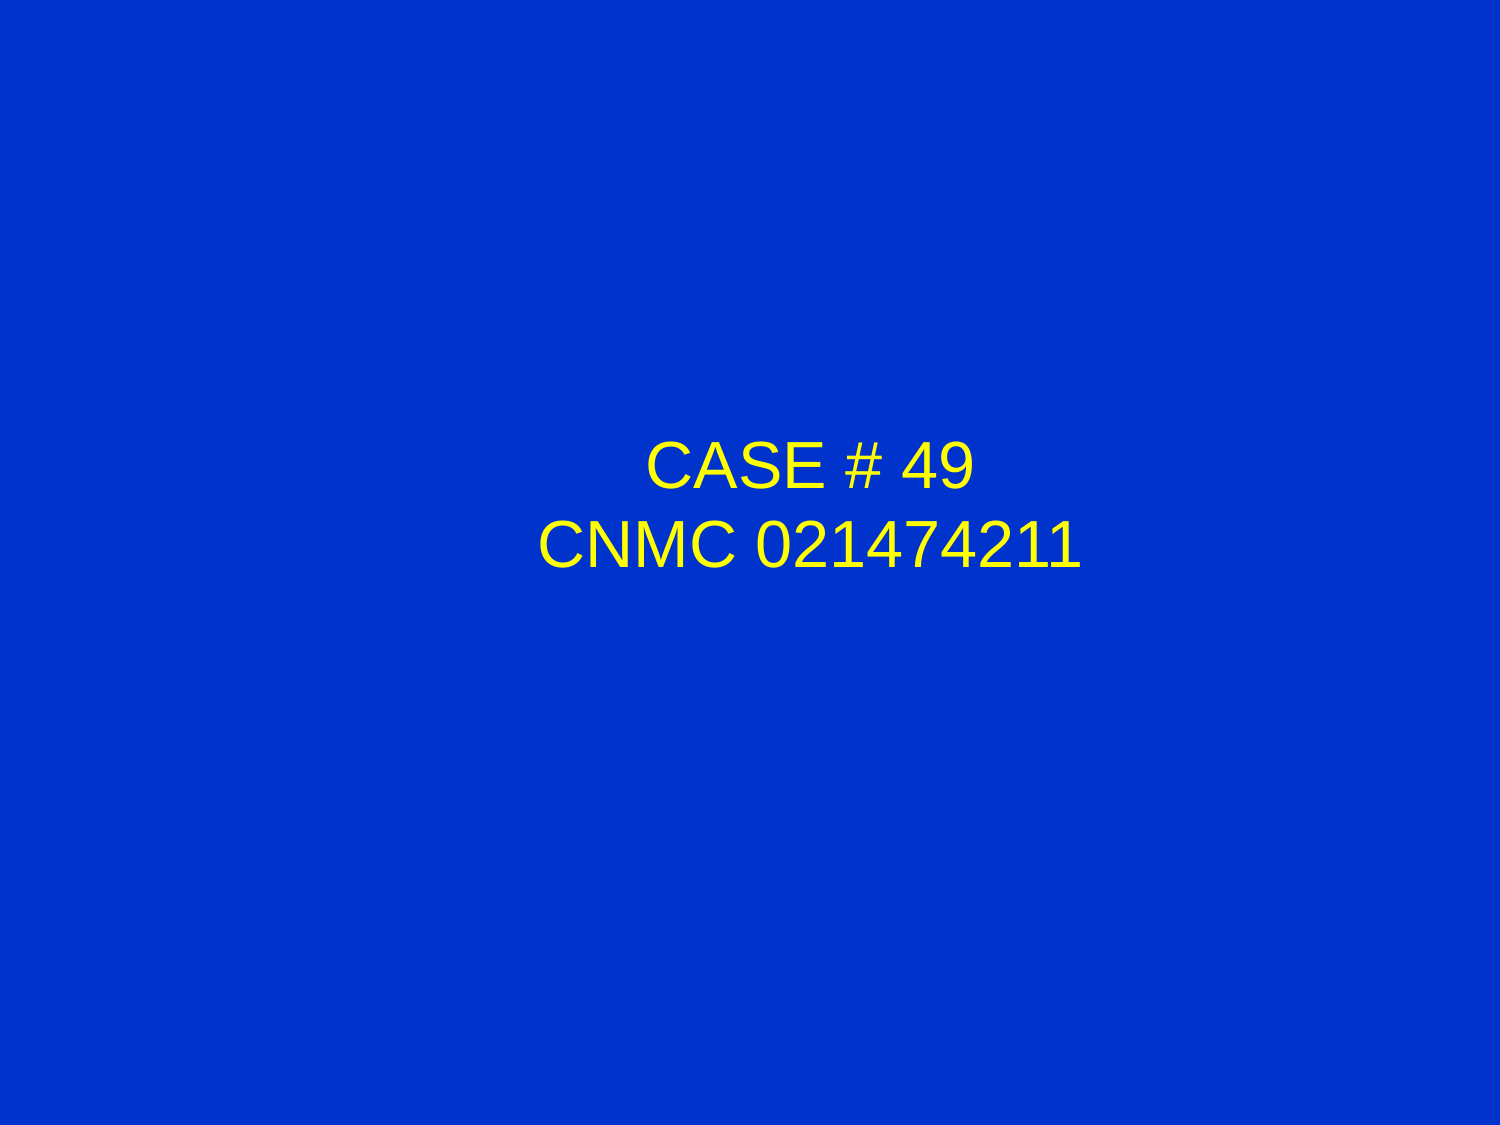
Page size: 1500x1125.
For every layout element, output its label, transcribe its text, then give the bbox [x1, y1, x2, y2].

text_box CASE # 49 CNMC 021474211 [521, 413, 1100, 589]
